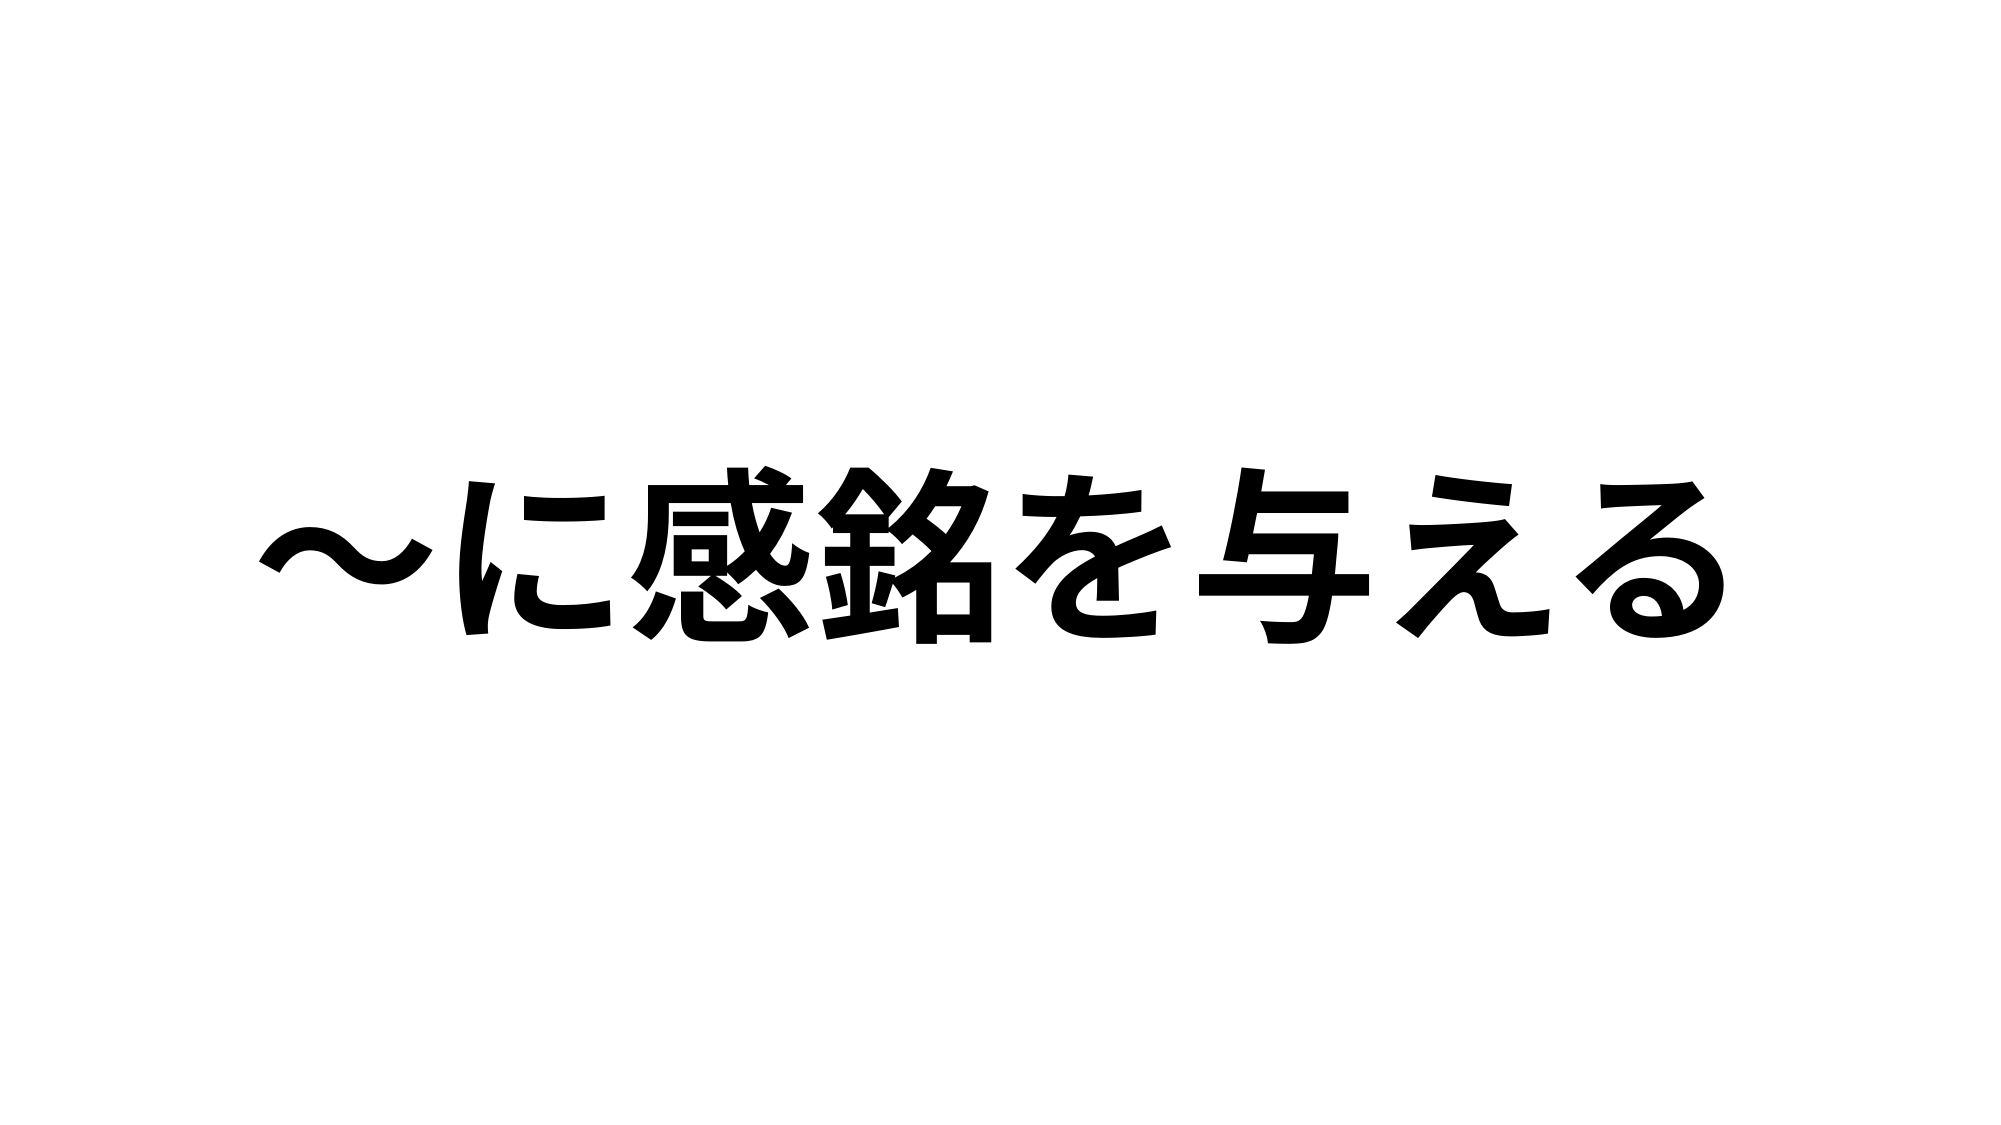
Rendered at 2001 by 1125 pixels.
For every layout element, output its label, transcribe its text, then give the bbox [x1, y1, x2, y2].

list ～に感銘を与える [0, 432, 2000, 675]
